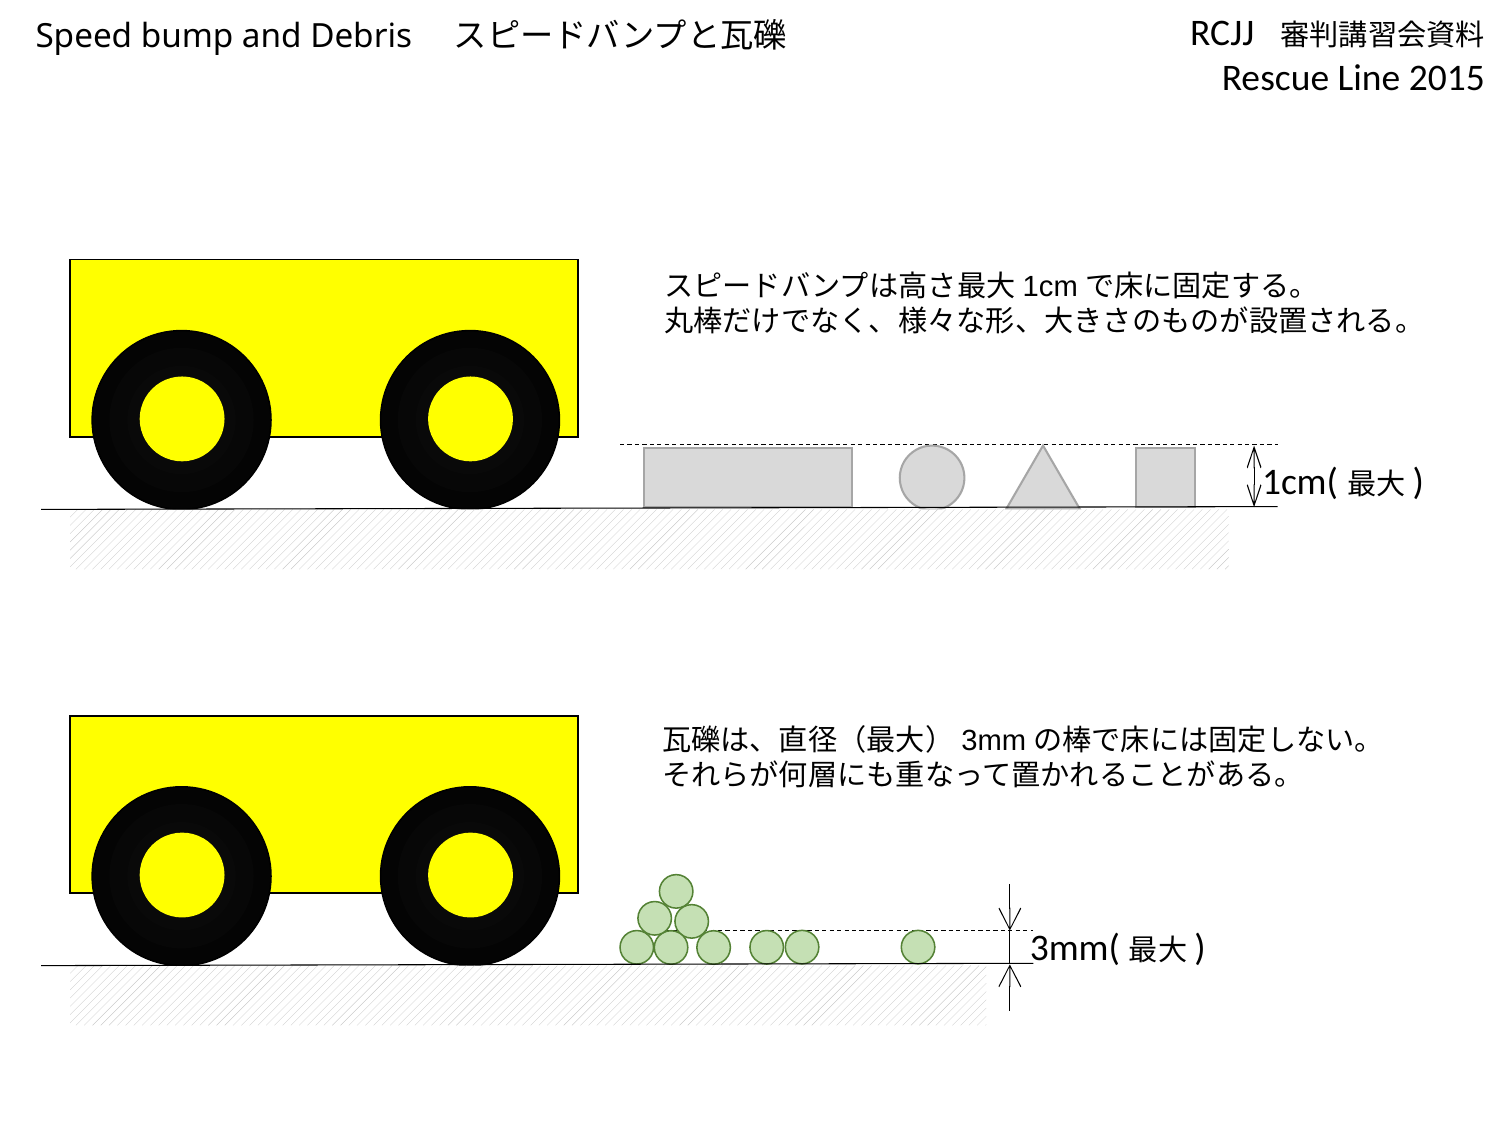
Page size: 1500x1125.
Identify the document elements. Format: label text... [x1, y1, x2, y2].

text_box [41, 506, 1278, 510]
text_box [680, 931, 707, 940]
text_box [1135, 447, 1196, 506]
text_box [898, 446, 966, 506]
text_box [658, 873, 694, 910]
text_box [900, 931, 936, 963]
text_box [69, 966, 987, 1026]
text_box [69, 510, 1230, 570]
text_box [695, 931, 732, 963]
text_box Speed bump and Debris スピードバンプと瓦礫 [20, 7, 803, 62]
text_box [618, 929, 655, 963]
text_box [1006, 446, 1080, 506]
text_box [70, 715, 579, 963]
text_box スピードバンプは高さ最大1cmで床に固定する。 丸棒だけでなく、様々な形、大きさのものが設置される。 [649, 259, 1440, 345]
text_box [673, 903, 710, 930]
text_box [654, 931, 689, 963]
text_box [636, 900, 673, 937]
text_box [748, 931, 784, 963]
text_box [784, 931, 820, 963]
text_box 1cm(最大) [1247, 449, 1254, 506]
text_box 1cm(最大) [1255, 449, 1439, 510]
text_box [643, 447, 853, 506]
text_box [70, 259, 579, 506]
text_box 瓦礫は、直径（最大）3mmの棒で床には固定しない。 それらが何層にも重なって置かれることがある。 [647, 713, 1399, 799]
text_box 3mm(最大) [1014, 915, 1221, 976]
